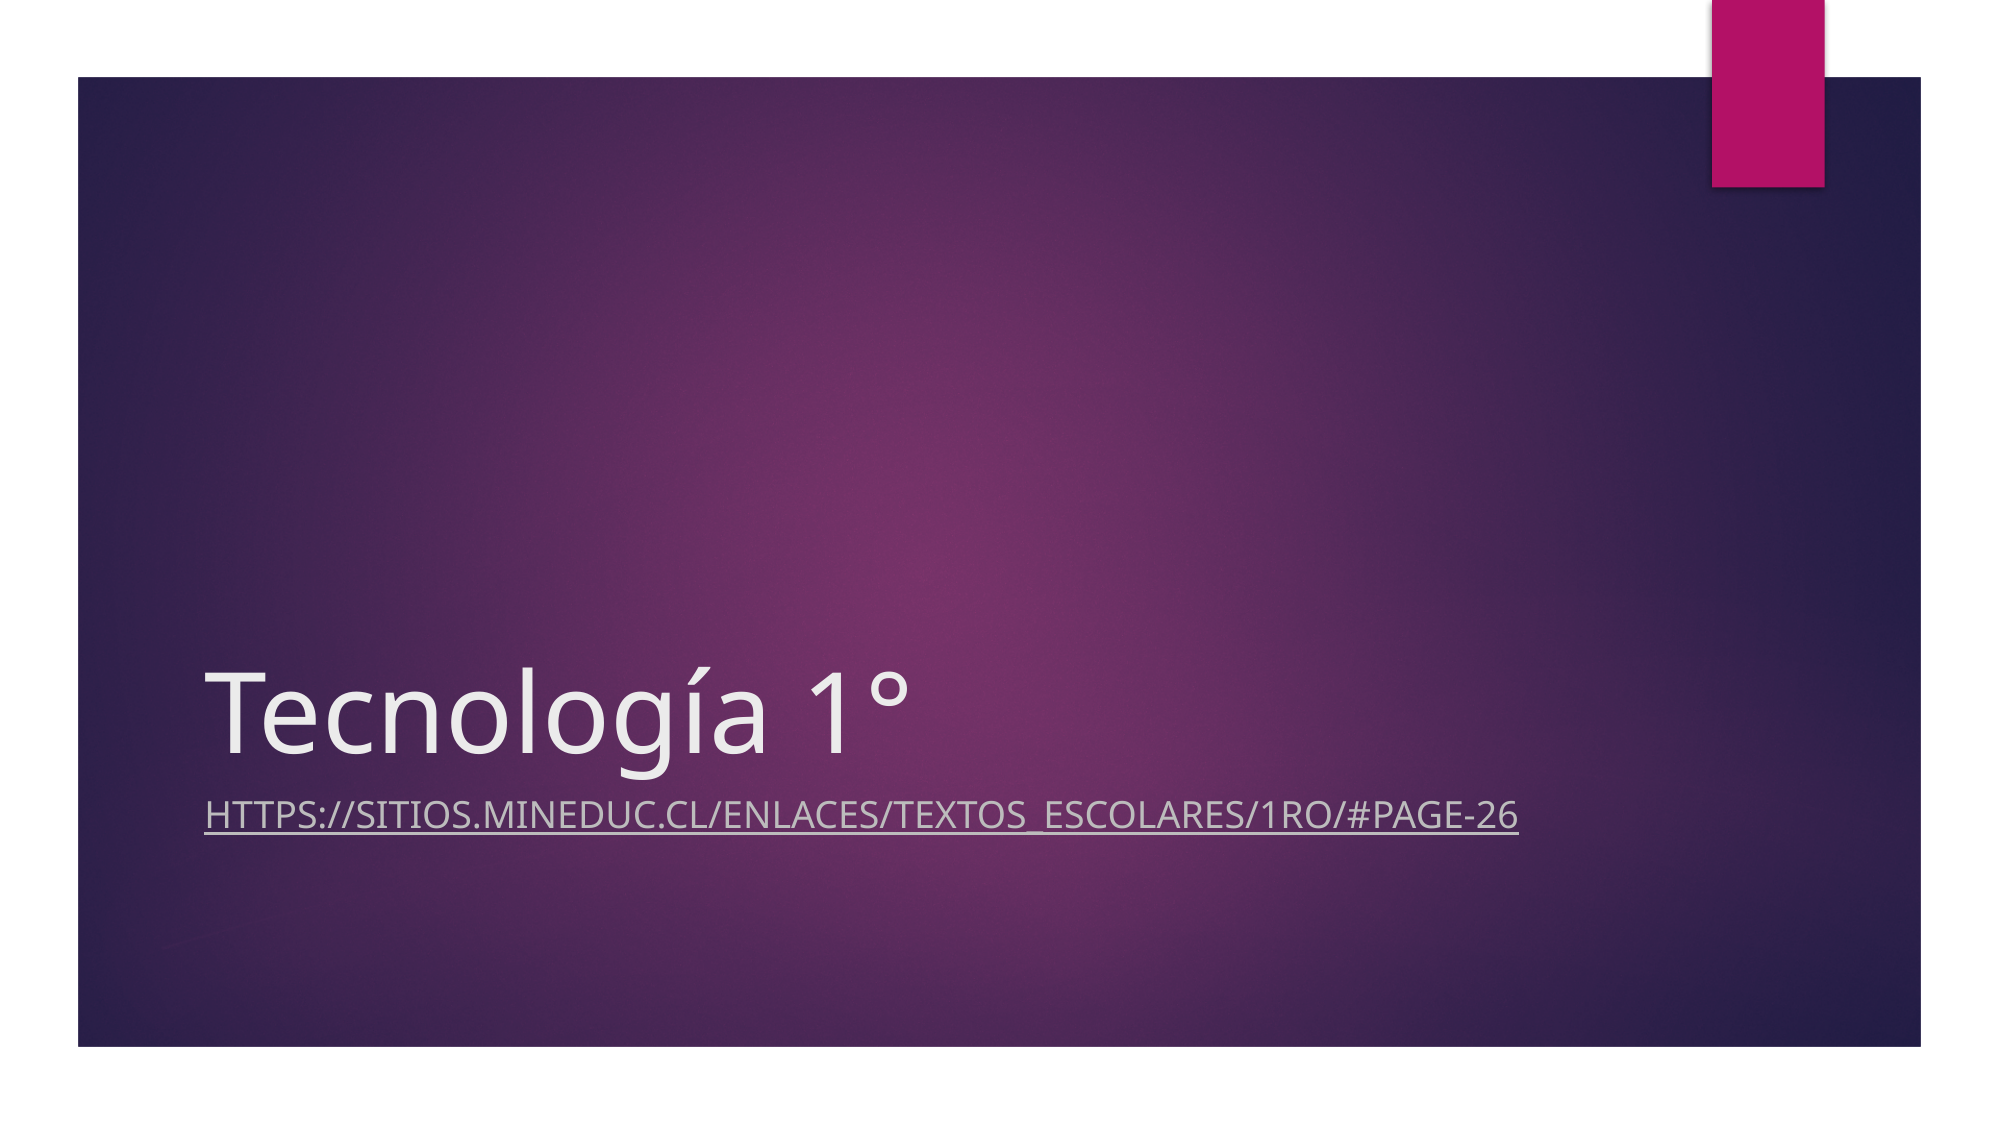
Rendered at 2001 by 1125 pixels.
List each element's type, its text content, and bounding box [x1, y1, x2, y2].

subtitle https://sitios.mineduc.cl/enlaces/textos_escolares/1ro/#page-26 [189, 783, 1638, 925]
title Tecnología 1° [189, 344, 1638, 783]
